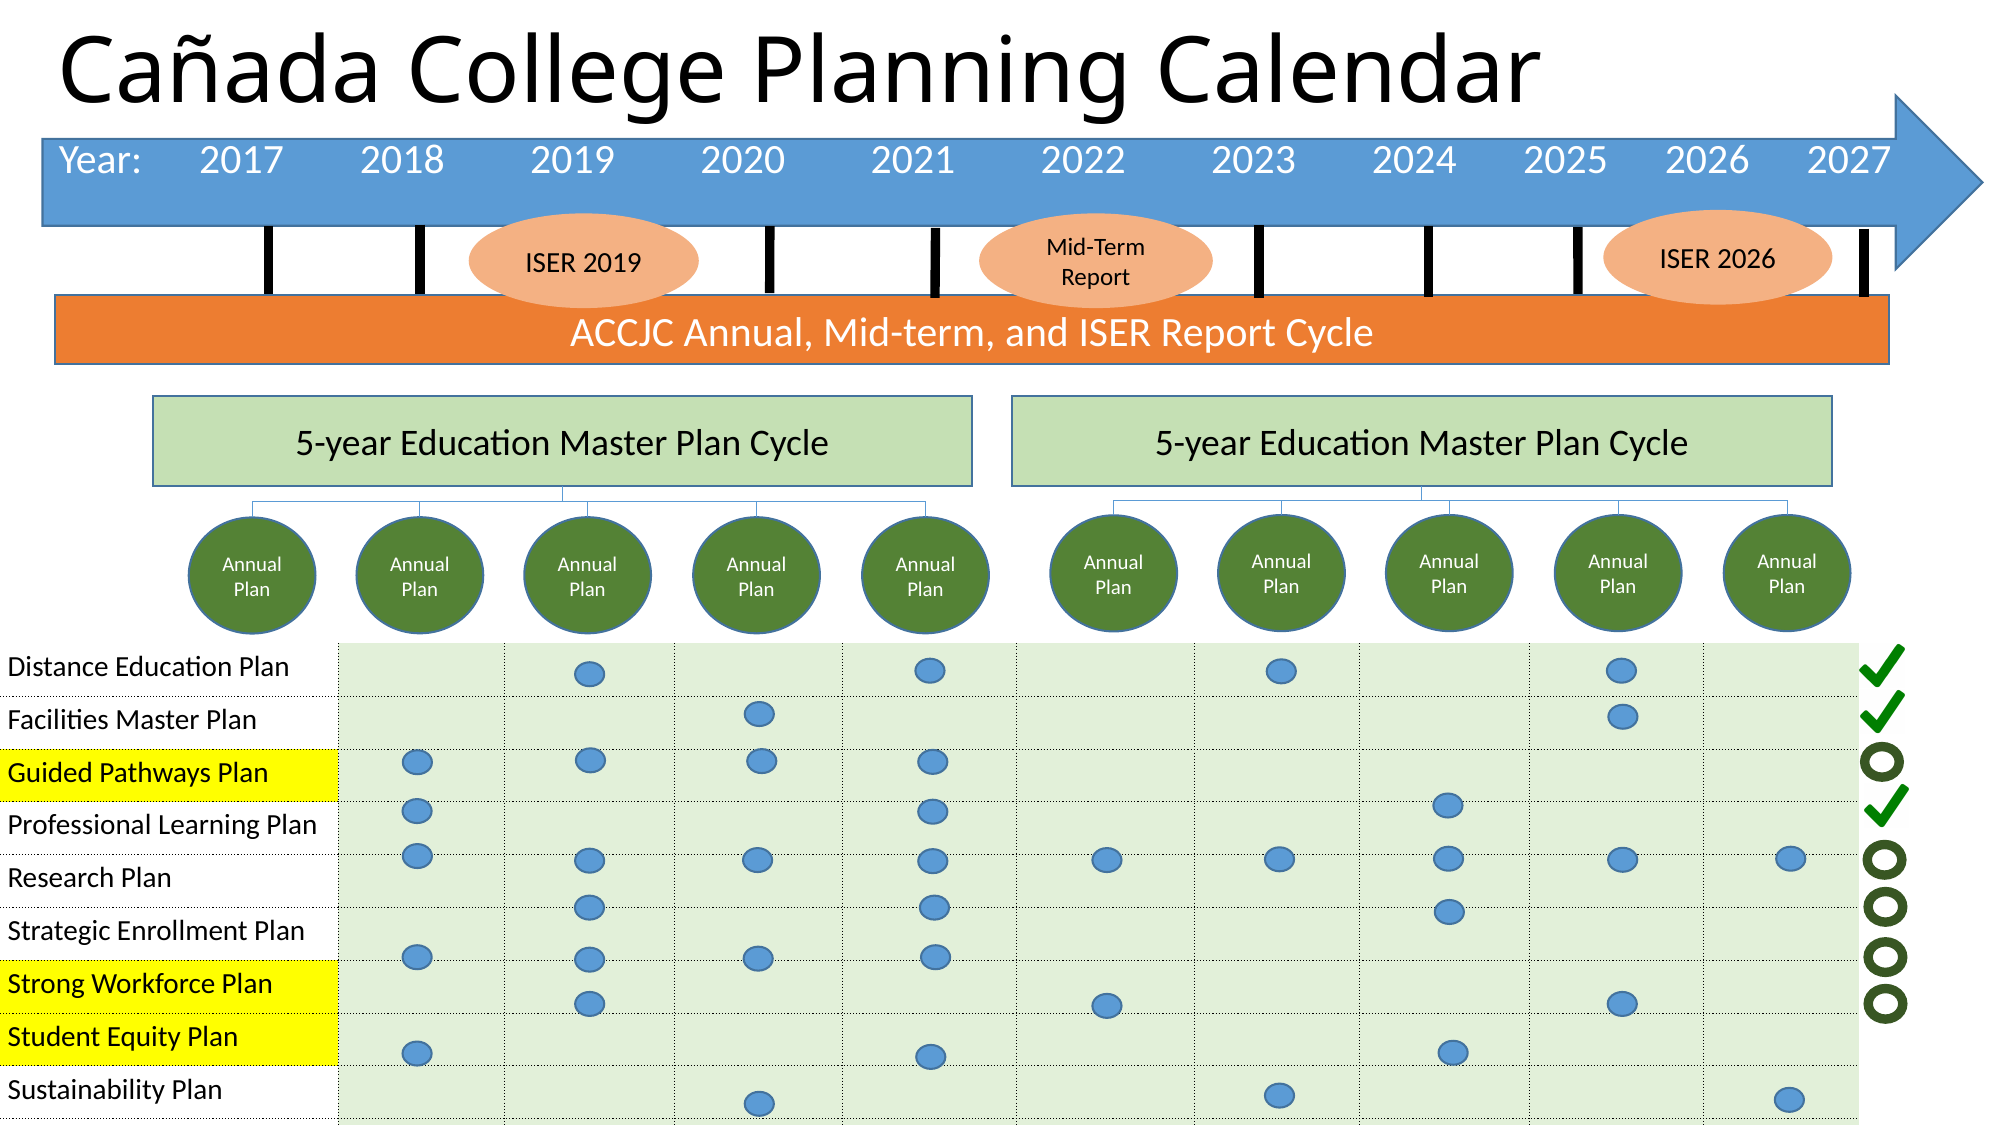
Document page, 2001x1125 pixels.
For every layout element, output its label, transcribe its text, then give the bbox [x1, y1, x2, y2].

table_cell [1016, 907, 1195, 960]
table_cell [1016, 802, 1195, 854]
text_box 5-year Education Master Plan Cycle [424, 395, 728, 487]
table_cell [1195, 696, 1359, 749]
table_cell Technology Plan [0, 1118, 338, 1125]
table_cell [1359, 960, 1530, 1013]
text_box [1620, 657, 1638, 684]
text_box [741, 847, 774, 874]
text_box [1091, 847, 1123, 874]
table_cell Sustainability Plan [0, 1066, 338, 1118]
table_cell Research Plan [0, 854, 338, 907]
table_cell [1530, 907, 1703, 960]
table_cell [1530, 960, 1703, 1013]
text_box [1263, 846, 1296, 873]
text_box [1589, 317, 1620, 684]
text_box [1505, 402, 1535, 599]
text_box [401, 1040, 433, 1067]
table_cell [1530, 854, 1703, 907]
table_cell [842, 960, 1016, 1013]
table_cell Strategic Enrollment Plan [0, 907, 338, 960]
table_cell Professional Learning Plan [0, 802, 338, 854]
table_cell [842, 1118, 1016, 1125]
table_cell [504, 1013, 674, 1066]
table_cell [338, 696, 504, 749]
table_cell [1016, 696, 1195, 749]
table_cell [674, 1066, 842, 1118]
table_header [1703, 643, 1859, 696]
table_cell [1703, 802, 1859, 854]
table_cell [338, 960, 504, 1013]
text_box [573, 894, 606, 921]
text_box Year: 2017 2018 2019 2020 2021 2022 2023 2024 2025 2026 2027 [41, 93, 1985, 272]
table_cell [674, 1118, 842, 1125]
table_cell [842, 749, 1016, 802]
table_header [1195, 643, 1359, 696]
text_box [559, 488, 591, 515]
text_box Annual Plan [355, 522, 391, 629]
picture [1860, 689, 1905, 734]
text_box [401, 749, 433, 776]
text_box 5-year Education Master Plan Cycle [1283, 395, 1589, 487]
table_cell [1016, 1066, 1195, 1118]
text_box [643, 404, 676, 599]
table_cell [1703, 907, 1859, 960]
table_cell [1016, 1013, 1195, 1066]
text_box [917, 798, 949, 825]
text_box [918, 894, 951, 921]
table_cell [1195, 854, 1359, 907]
table_cell [1703, 1066, 1859, 1118]
text_box [1773, 1086, 1806, 1113]
text_box [1867, 940, 1904, 974]
text_box [1863, 745, 1901, 779]
text_box [574, 661, 606, 688]
table_cell [1195, 1118, 1359, 1125]
text_box [1866, 843, 1903, 877]
table_cell [1359, 802, 1530, 854]
table_cell [1530, 749, 1703, 802]
table_cell [338, 854, 504, 907]
table_cell [504, 802, 674, 854]
text_box ISER 2026 [1602, 208, 1834, 306]
table_header [504, 643, 674, 696]
table_cell Facilities Master Plan [0, 696, 338, 749]
text_box [917, 748, 949, 775]
table_cell [842, 1013, 1016, 1066]
table_cell [674, 907, 842, 960]
table_cell [842, 907, 1016, 960]
table_cell [1703, 1118, 1859, 1125]
table_header [1016, 643, 1195, 696]
table_cell [1195, 1013, 1359, 1066]
table_cell [842, 1066, 1016, 1118]
table_cell [1530, 1066, 1703, 1118]
text_box [1867, 890, 1904, 924]
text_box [1337, 430, 1367, 571]
table_cell [674, 854, 842, 907]
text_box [391, 346, 424, 657]
text_box [742, 945, 774, 972]
table_cell Guided Pathways Plan [0, 749, 338, 802]
table_cell [842, 854, 1016, 907]
table_header [1359, 643, 1530, 696]
table_cell [338, 907, 504, 960]
table_cell [338, 802, 504, 854]
table_cell [842, 696, 1016, 749]
text_box [919, 944, 952, 971]
title Cañada College Planning Calendar [42, 0, 1768, 137]
text_box Annual Plan [760, 516, 821, 635]
table_cell [338, 1066, 504, 1118]
table_cell [504, 854, 674, 907]
table_cell [1359, 696, 1530, 749]
text_box [1432, 792, 1464, 819]
table_cell [1530, 696, 1703, 749]
table_header [338, 643, 504, 696]
table_cell [1195, 749, 1359, 802]
table_cell [1359, 1118, 1530, 1125]
table_header Distance Education Plan [0, 643, 338, 696]
text_box [1867, 987, 1904, 1021]
table_cell [1016, 749, 1195, 802]
text_box ACCJC Annual, Mid-term, and ISER Report Cycle [54, 294, 1890, 365]
text_box Annual Plan [1722, 513, 1852, 633]
text_box [574, 847, 606, 874]
table_cell [1359, 907, 1530, 960]
table_cell [1016, 854, 1195, 907]
table_cell [1359, 854, 1530, 907]
picture [1863, 783, 1909, 828]
table_cell [504, 1066, 674, 1118]
table_cell [842, 802, 1016, 854]
text_box Annual Plan [692, 522, 728, 629]
table_cell [1359, 749, 1530, 802]
table_header [842, 643, 1016, 696]
text_box [1263, 1082, 1296, 1109]
text_box [914, 657, 946, 684]
table_cell [1195, 960, 1359, 1013]
text_box [1606, 990, 1638, 1017]
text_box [728, 319, 760, 684]
table_header [1530, 643, 1703, 696]
text_box Annual Plan [1217, 520, 1253, 627]
table_cell [674, 802, 842, 854]
text_box [1607, 703, 1639, 730]
text_box Annual Plan [1620, 514, 1683, 633]
text_box [915, 1043, 947, 1070]
table_cell [1530, 1118, 1703, 1125]
text_box Annual Plan [187, 516, 317, 635]
text_box [401, 798, 433, 825]
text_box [1253, 346, 1283, 655]
table_header [674, 643, 842, 696]
table_cell [1195, 907, 1359, 960]
table_cell [1703, 749, 1859, 802]
text_box [746, 748, 778, 775]
table_cell [1703, 1013, 1859, 1066]
text_box Annual Plan [523, 516, 647, 635]
text_box Annual Plan [1283, 514, 1346, 633]
text_box ISER 2019 [467, 212, 700, 310]
table_cell [674, 1013, 842, 1066]
text_box [401, 843, 433, 870]
text_box [401, 944, 433, 971]
table_cell [1703, 960, 1859, 1013]
table_cell [1359, 1066, 1530, 1118]
text_box [1775, 845, 1807, 872]
table_cell [1703, 696, 1859, 749]
table_cell [504, 1118, 674, 1125]
table_cell [1016, 1118, 1195, 1125]
table_cell [504, 907, 674, 960]
table_cell [504, 749, 674, 802]
text_box Annual Plan [424, 516, 485, 635]
text_box [1437, 1039, 1469, 1066]
text_box 5-year Education Master Plan Cycle [1011, 395, 1253, 487]
text_box [574, 946, 606, 973]
text_box [1607, 846, 1639, 873]
table_cell [674, 696, 842, 749]
text_box Annual Plan [1553, 520, 1589, 626]
table_cell [338, 1013, 504, 1066]
table_cell [1195, 802, 1359, 854]
table_cell [338, 749, 504, 802]
text_box Annual Plan [861, 516, 990, 635]
table_cell [1195, 1066, 1359, 1118]
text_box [475, 430, 507, 573]
table_cell [338, 1118, 504, 1125]
table_cell [674, 749, 842, 802]
table_cell [504, 960, 674, 1013]
text_box 5-year Education Master Plan Cycle [152, 395, 391, 487]
text_box [1265, 658, 1297, 685]
text_box [574, 990, 606, 1017]
text_box [1432, 845, 1465, 872]
text_box [574, 747, 607, 774]
text_box [743, 701, 775, 728]
text_box [1091, 992, 1123, 1019]
table_cell [1703, 854, 1859, 907]
text_box Mid-Term Report [978, 212, 1214, 310]
text_box Annual Plan [1049, 514, 1179, 633]
table_cell [1530, 802, 1703, 854]
text_box [917, 848, 949, 875]
table_cell Student Equity Plan [0, 1013, 338, 1066]
text_box Annual Plan [1384, 514, 1508, 633]
table_cell [674, 960, 842, 1013]
text_box 5-year Education Master Plan Cycle [760, 395, 973, 487]
table_cell [1016, 960, 1195, 1013]
text_box [743, 1090, 775, 1117]
picture [1859, 643, 1905, 688]
table_cell [504, 696, 674, 749]
text_box [1433, 898, 1465, 926]
table_cell Strong Workforce Plan [0, 960, 338, 1013]
table_cell [1530, 1013, 1703, 1066]
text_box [1421, 486, 1451, 515]
table_cell [1359, 1013, 1530, 1066]
text_box 5-year Education Master Plan Cycle [1620, 395, 1833, 487]
